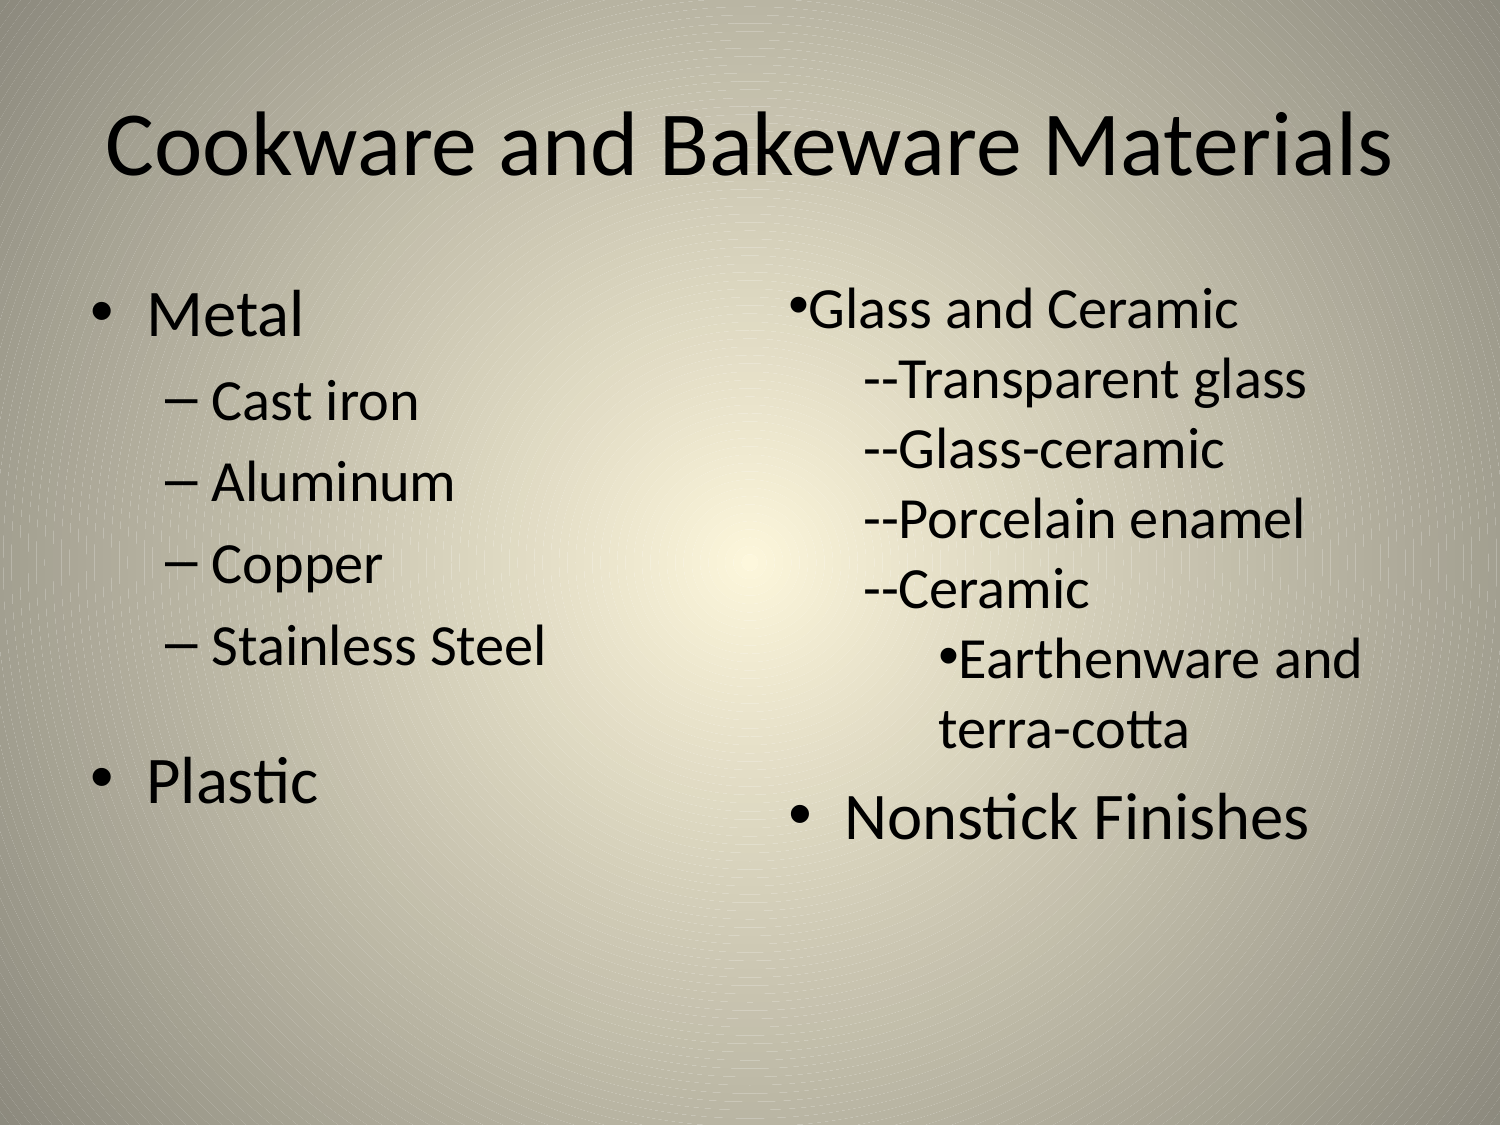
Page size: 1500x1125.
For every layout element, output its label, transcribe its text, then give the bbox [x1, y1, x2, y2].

text_box Glass and Ceramic --Transparent glass --Glass-ceramic --Porcelain enamel --Ceramic Earthenware and terra-cotta Nonstick Finishes [773, 262, 1447, 1005]
list Metal Cast iron Aluminum Copper Stainless Steel Plastic [75, 262, 749, 1005]
title Cookware and Bakeware Materials [75, 45, 1425, 233]
